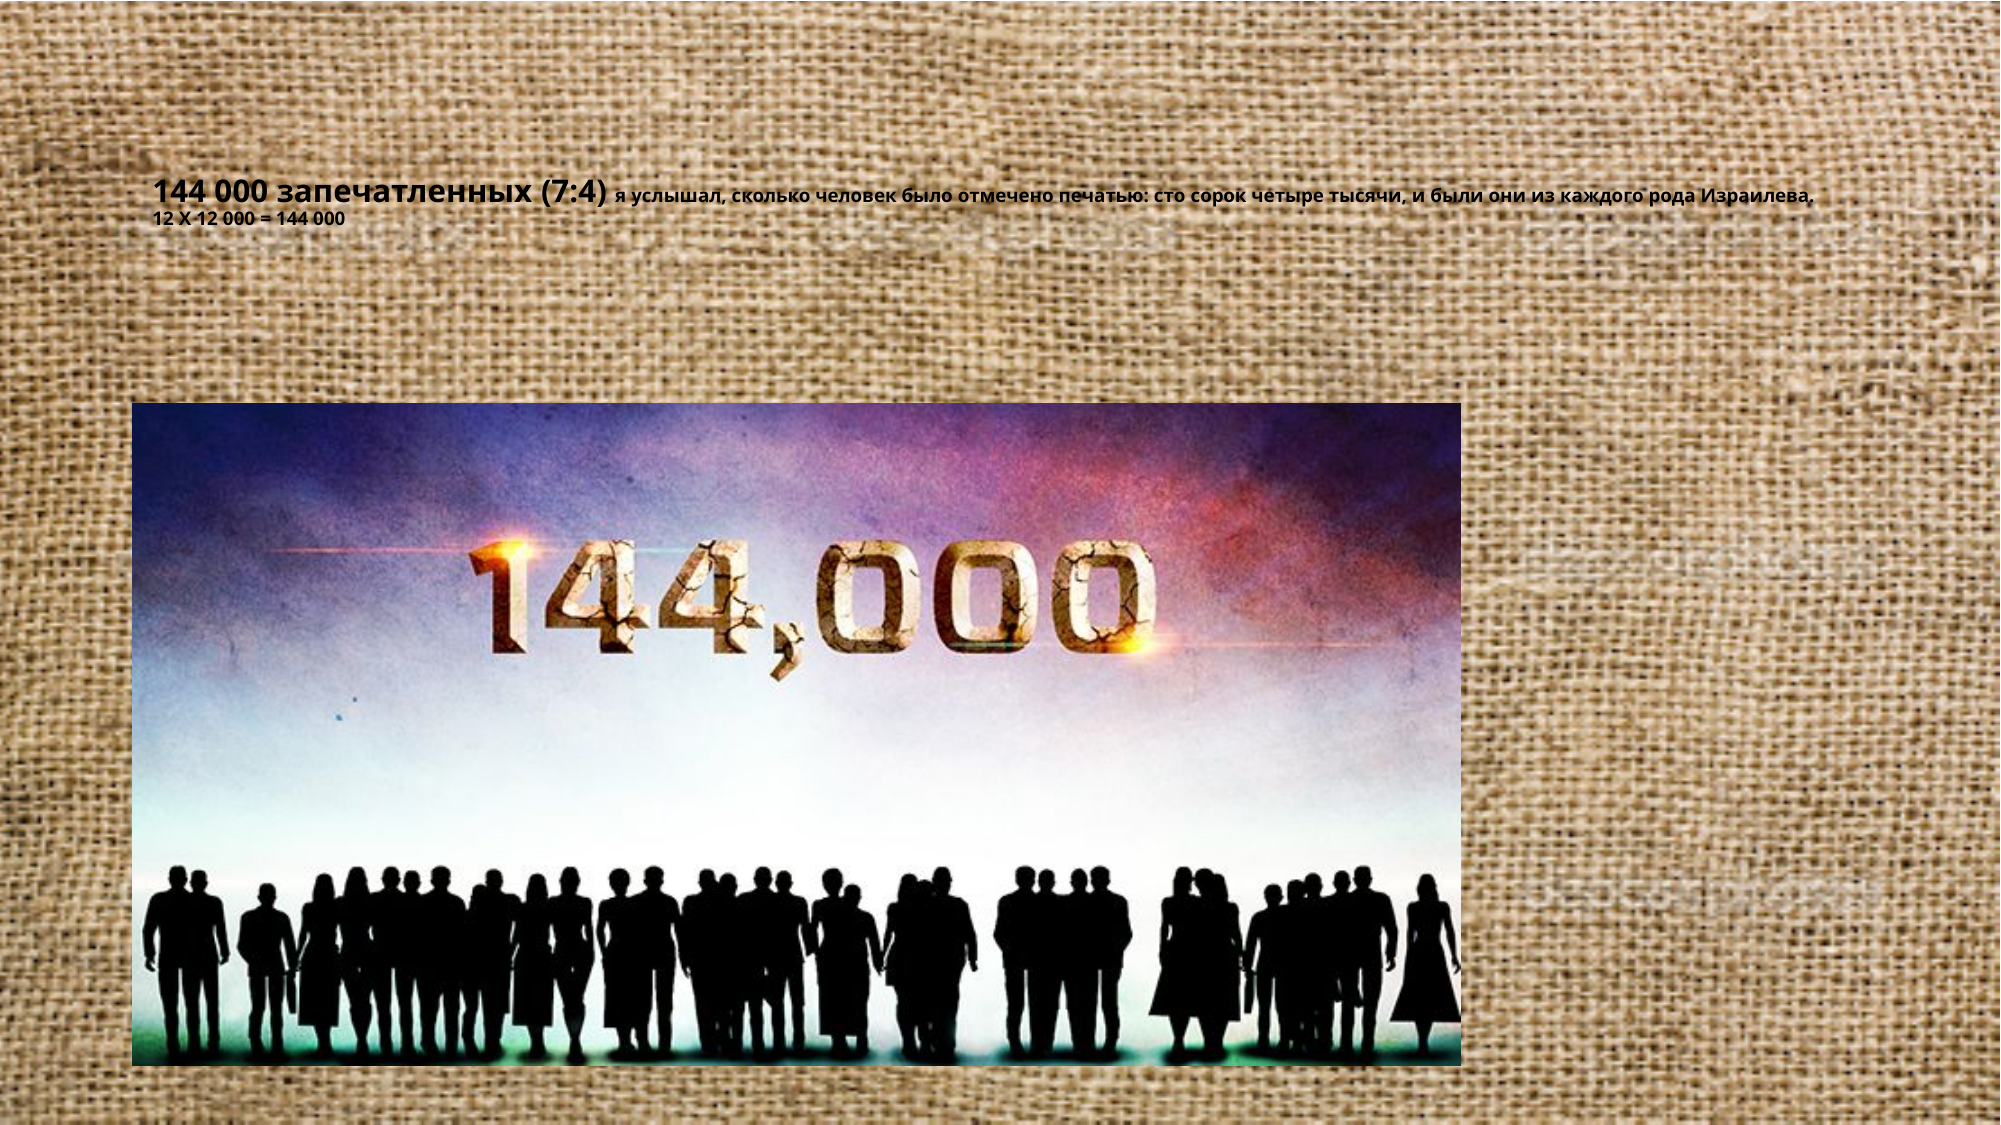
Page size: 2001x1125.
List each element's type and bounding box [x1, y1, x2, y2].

picture [0, 1, 2000, 1125]
list [132, 403, 1461, 1066]
